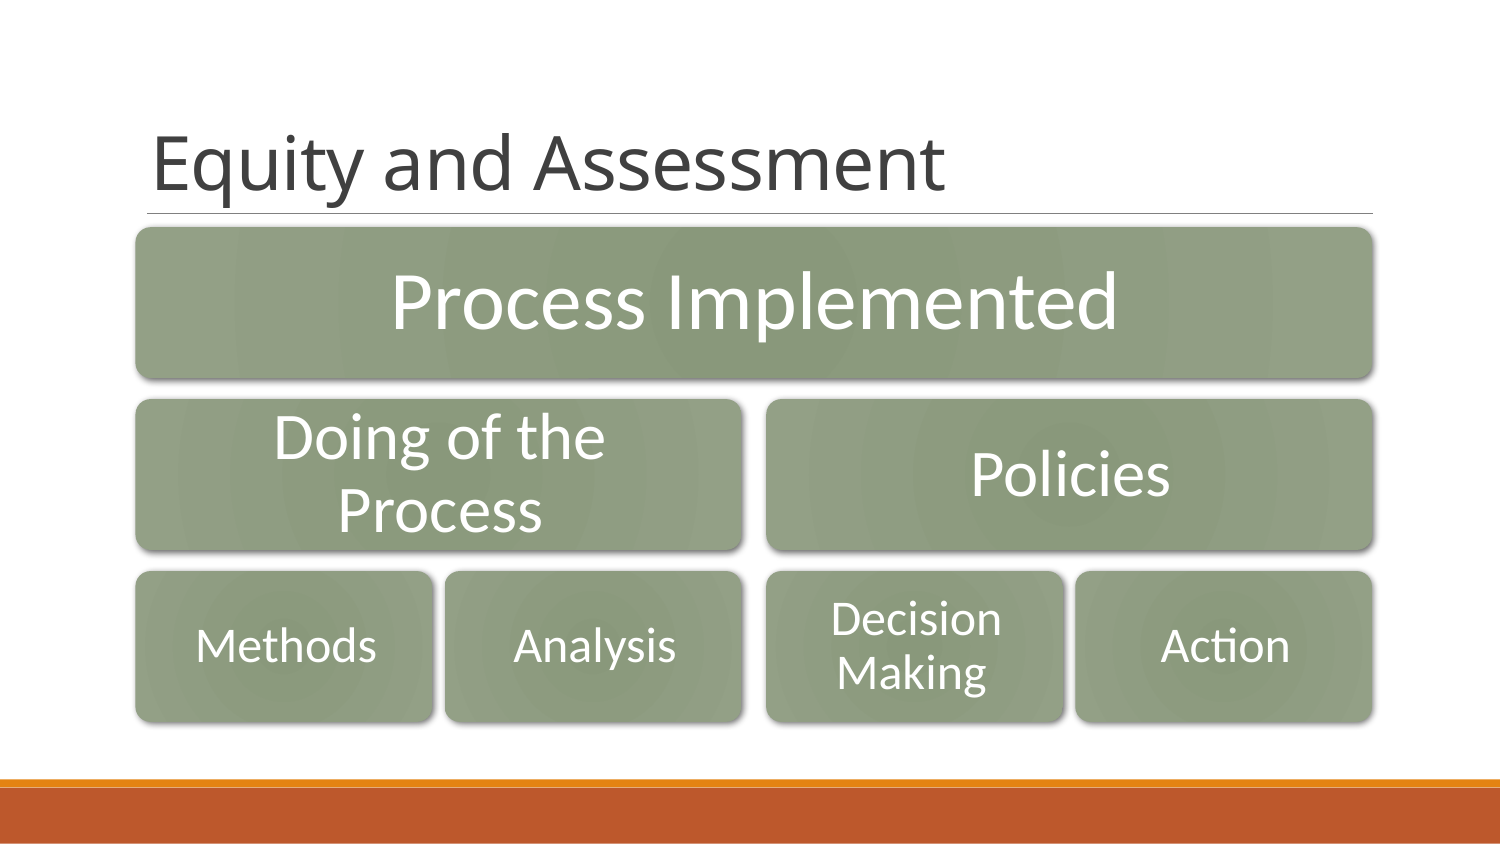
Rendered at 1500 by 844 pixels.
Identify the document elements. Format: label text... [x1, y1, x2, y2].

title Equity and Assessment [135, 35, 1373, 214]
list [134, 226, 1373, 723]
